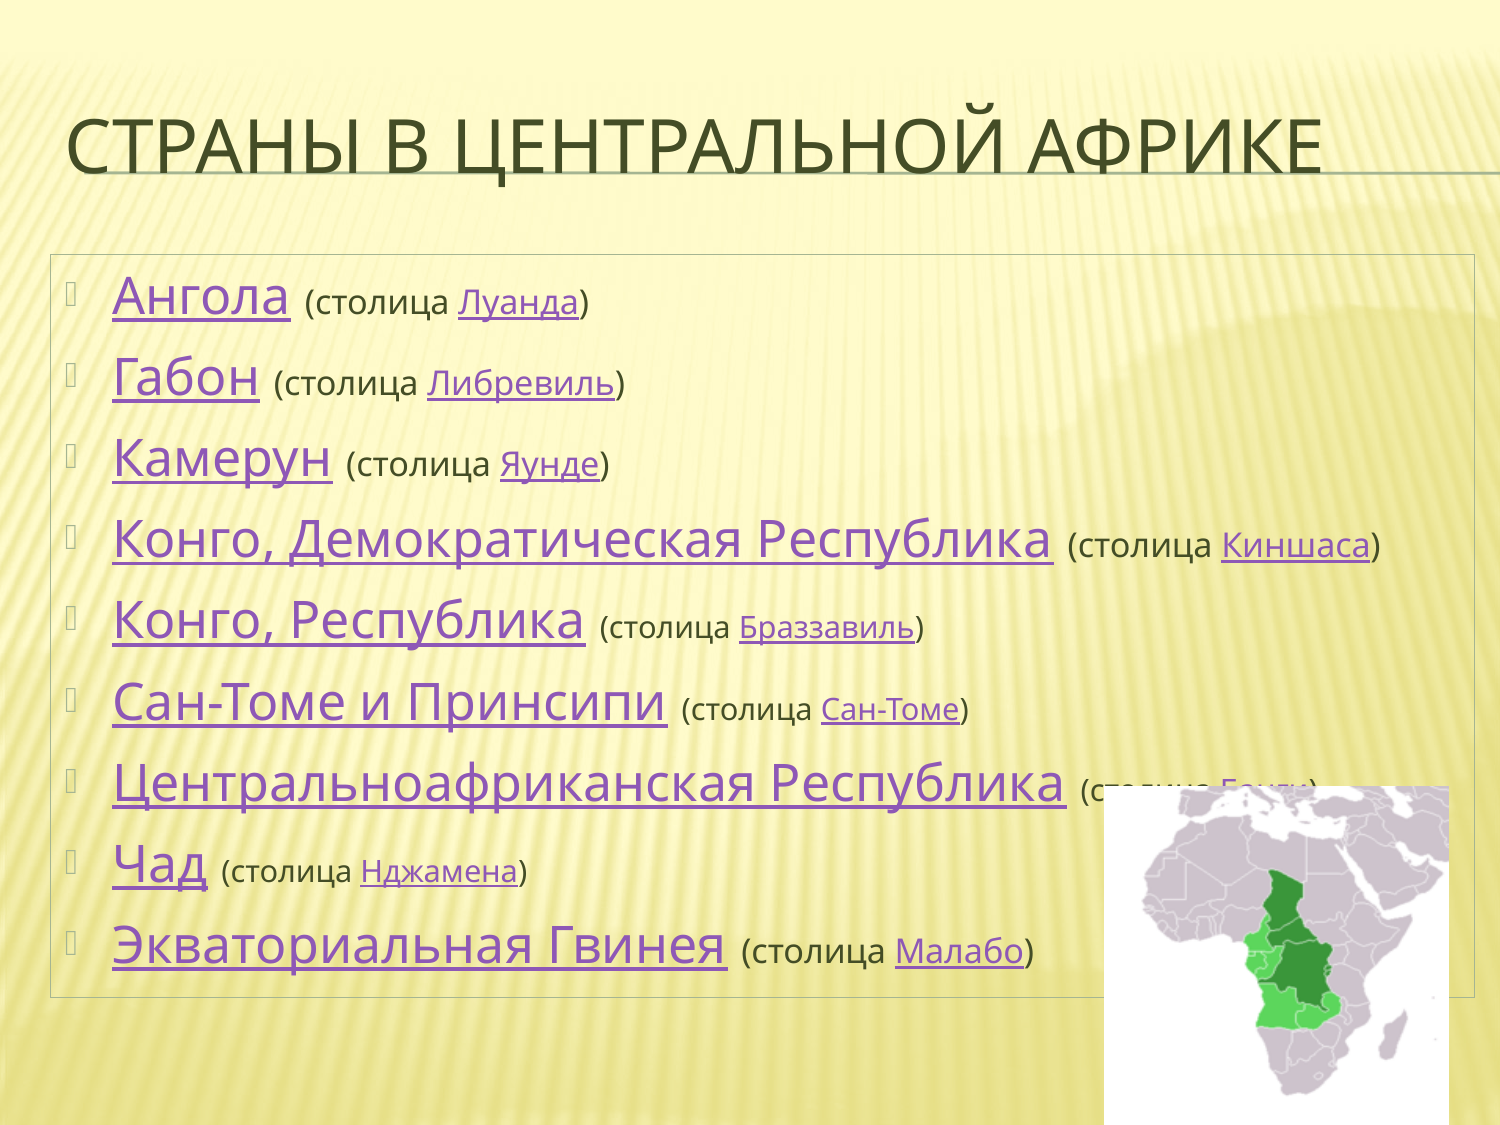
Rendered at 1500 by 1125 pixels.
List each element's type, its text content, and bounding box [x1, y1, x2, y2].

title Страны в центральной африке [50, 75, 1475, 213]
list Ангола (столица Луанда) Габон (столица Либревиль) Камерун (столица Яунде) Конго, Демократическая Республика (столица Киншаса) Конго, Республика (столица Браззавиль) Сан-Томе и Принсипи (столица Сан-Томе) Центральноафриканская Республика (столица Банги) Чад (столица Нджамена) Экваториальная Гвинея (столица Малабо) [50, 254, 1475, 998]
picture [1104, 786, 1449, 1125]
